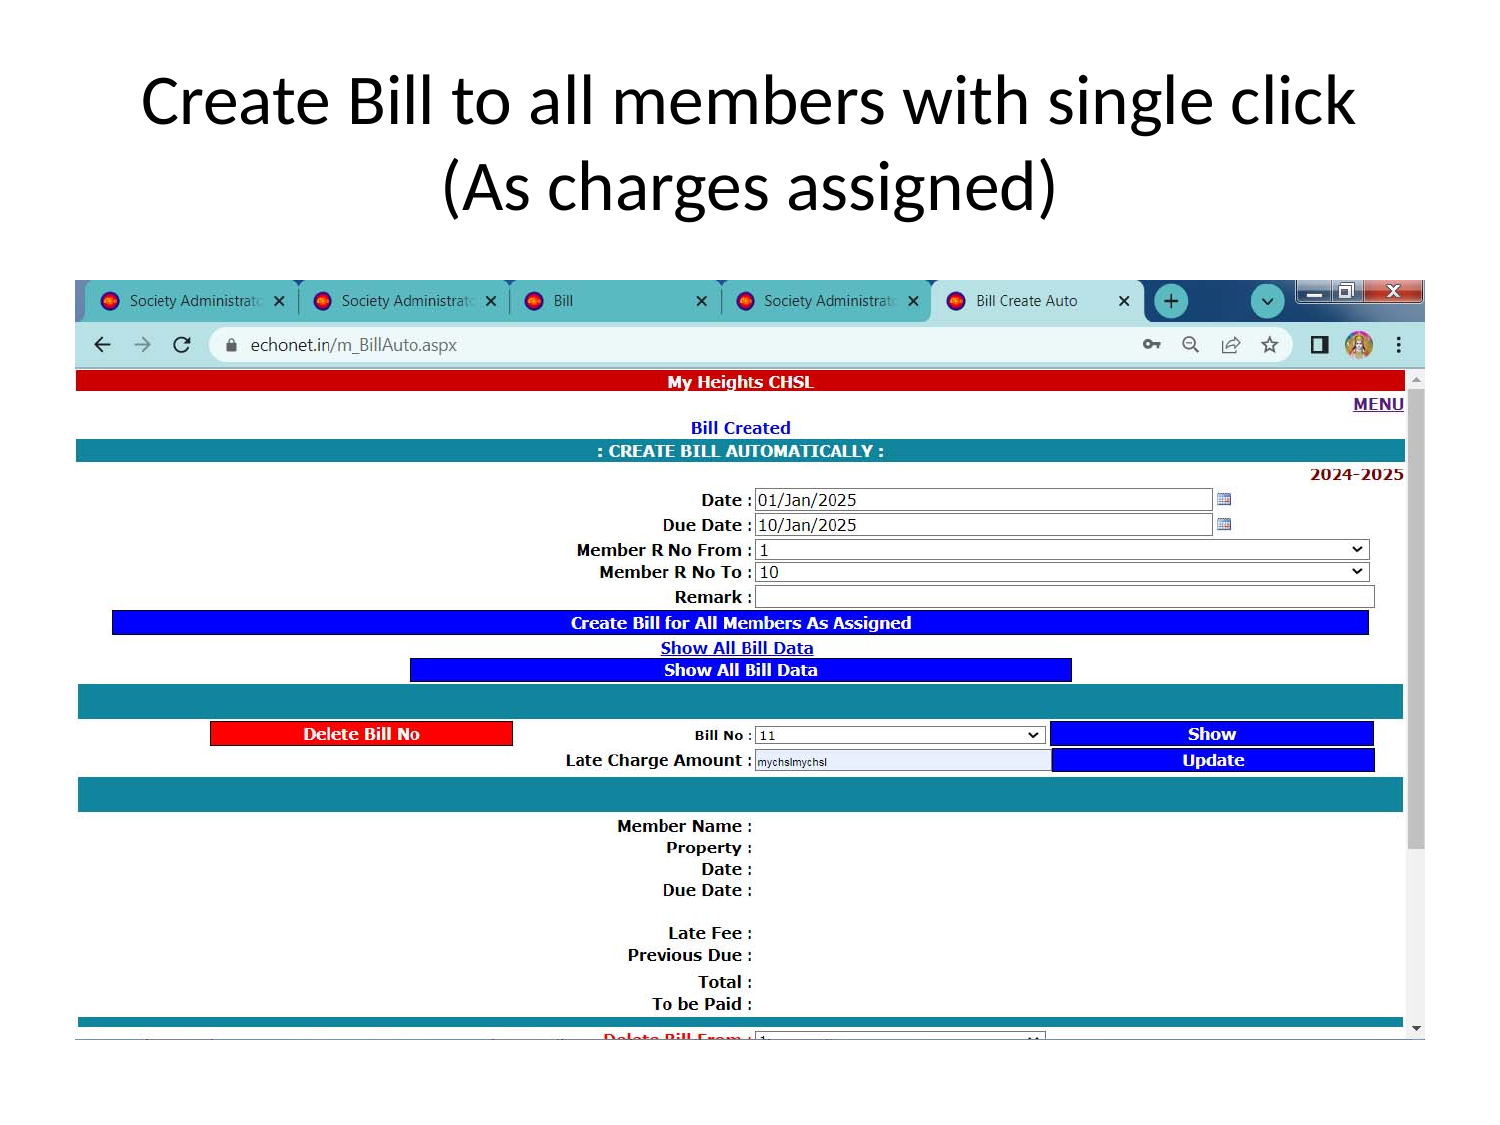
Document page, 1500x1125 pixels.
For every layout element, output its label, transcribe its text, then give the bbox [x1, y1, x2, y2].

title Create Bill to all members with single click (As charges assigned) [75, 45, 1425, 233]
picture [74, 280, 1426, 1040]
